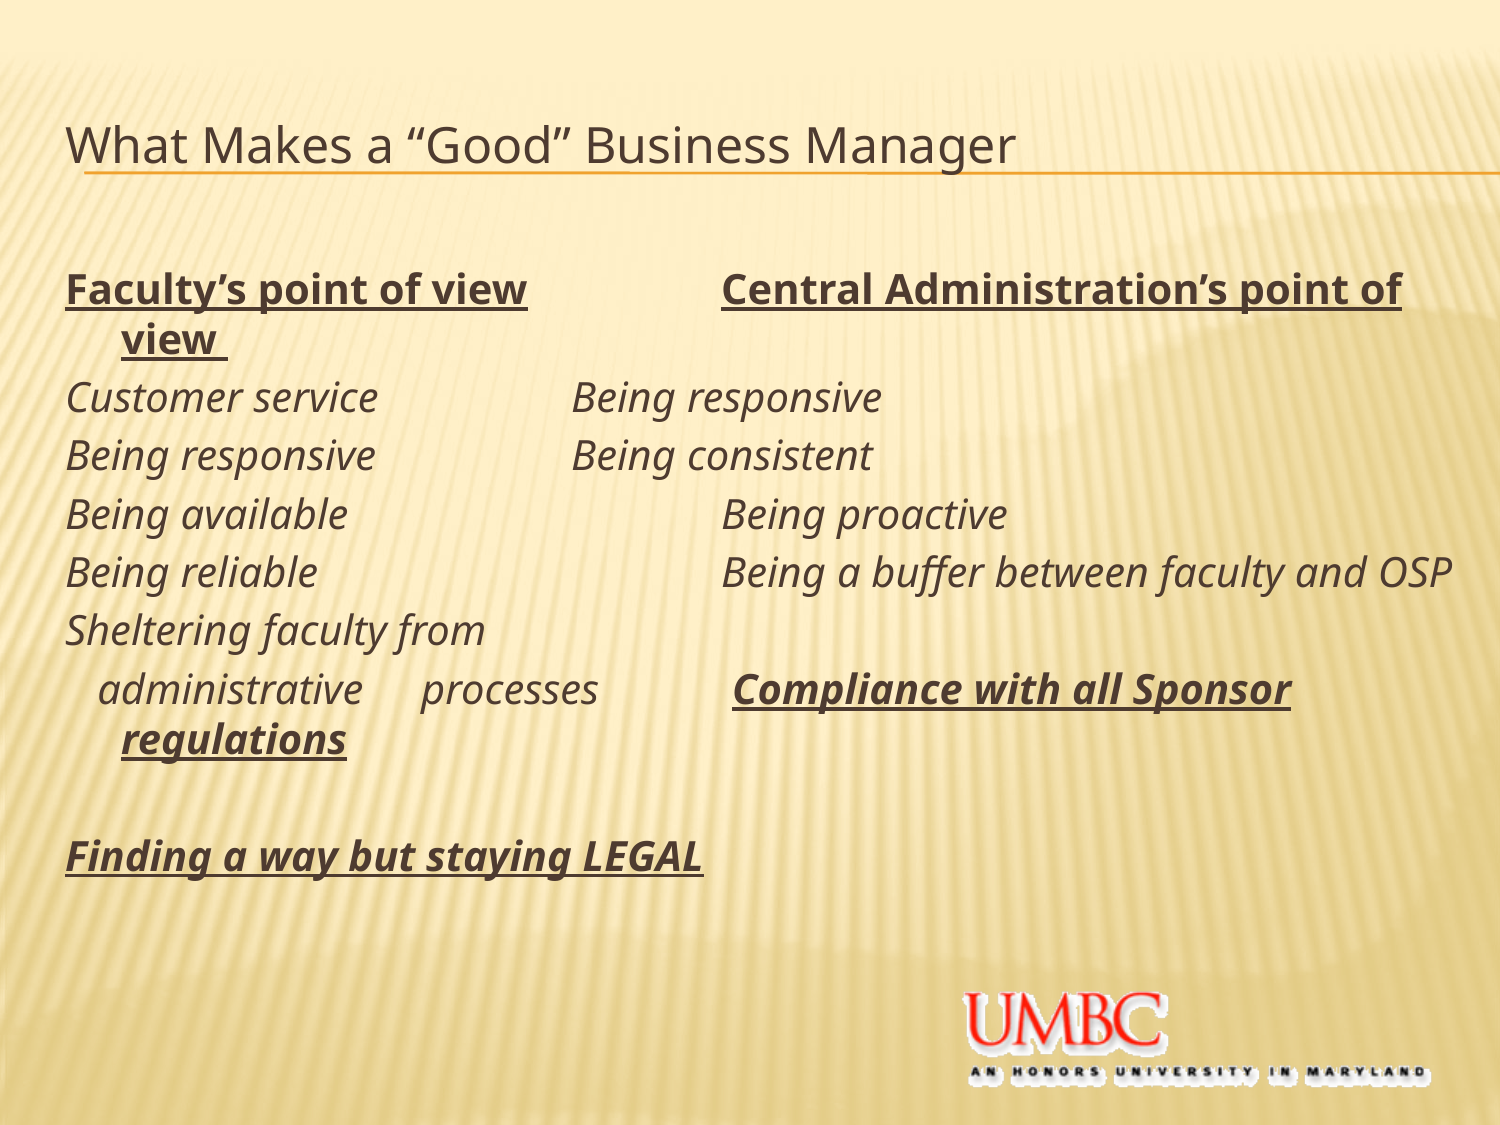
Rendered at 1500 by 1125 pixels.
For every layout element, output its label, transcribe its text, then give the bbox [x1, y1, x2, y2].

picture [959, 987, 1438, 1105]
title What Makes a “Good” Business Manager [50, 75, 1475, 213]
list Faculty’s point of view Central Administration’s point of view Customer service Being responsive Being responsive Being consistent Being available Being proactive Being reliable Being a buffer between faculty and OSP Sheltering faculty from administrative processes Compliance with all Sponsor regulations Finding a way but staying LEGAL [49, 254, 1476, 998]
